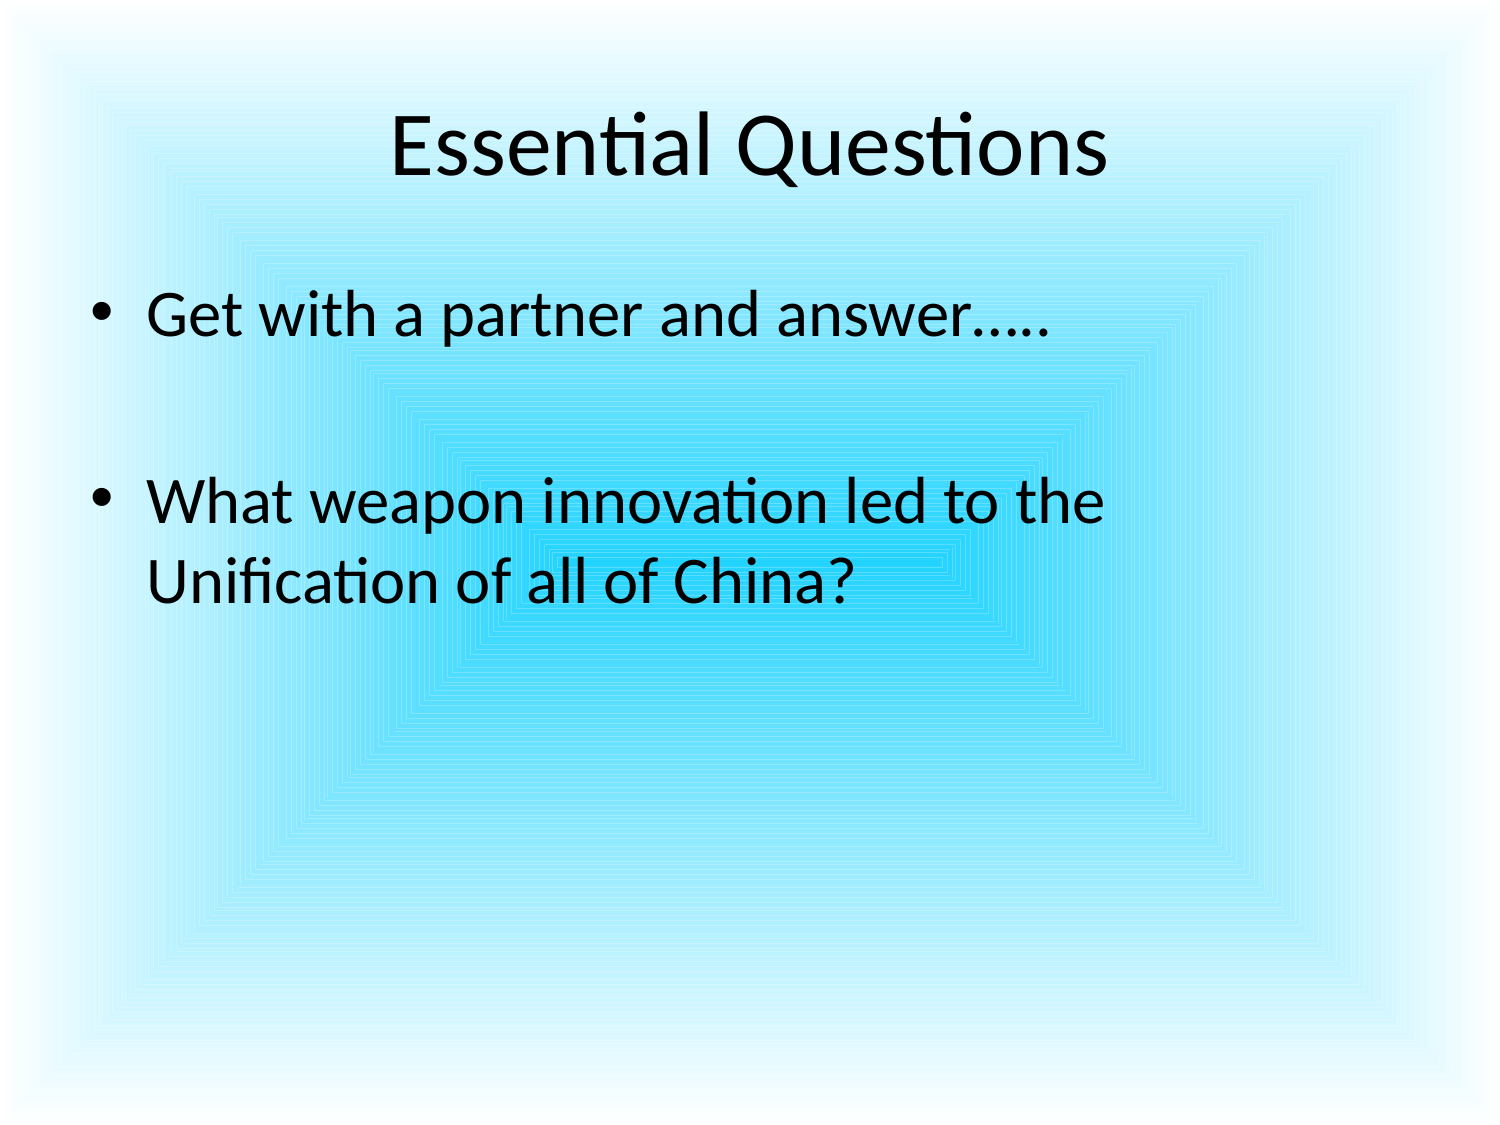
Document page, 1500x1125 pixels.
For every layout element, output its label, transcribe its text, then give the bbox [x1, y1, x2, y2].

title Essential Questions [75, 45, 1425, 233]
list Get with a partner and answer….. What weapon innovation led to the Unification of all of China? [75, 262, 1425, 1005]
